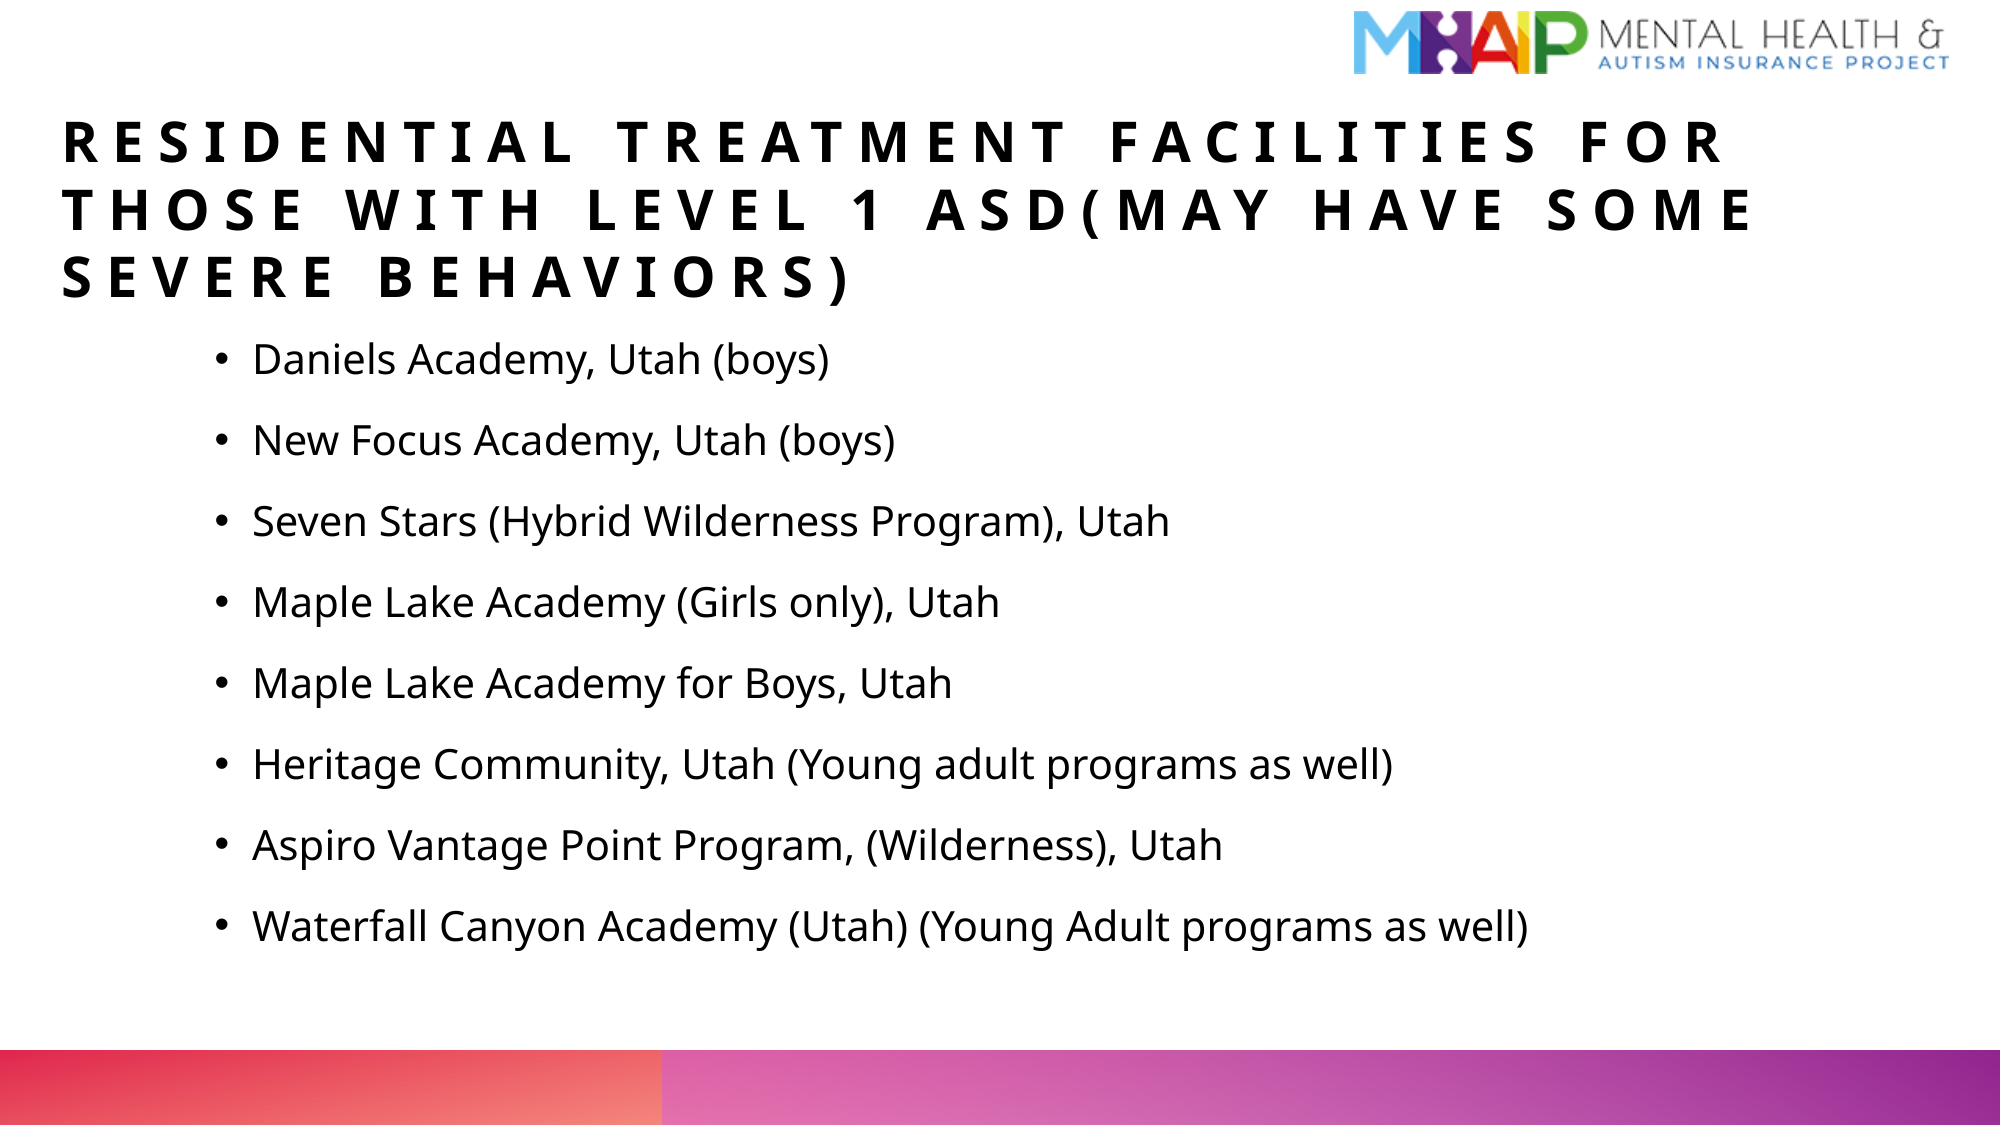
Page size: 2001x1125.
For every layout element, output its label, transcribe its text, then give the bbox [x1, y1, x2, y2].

picture [1354, 11, 1949, 74]
list Daniels Academy, Utah (boys) New Focus Academy, Utah (boys) Seven Stars (Hybrid Wilderness Program), Utah Maple Lake Academy (Girls only), Utah Maple Lake Academy for Boys, Utah Heritage Community, Utah (Young adult programs as well) Aspiro Vantage Point Program, (Wilderness), Utah Waterfall Canyon Academy (Utah) (Young Adult programs as well) [214, 323, 1895, 973]
title Residential treatment facilities for those with Level 1 ASD(may have some severe behaviors) [61, 106, 1895, 309]
